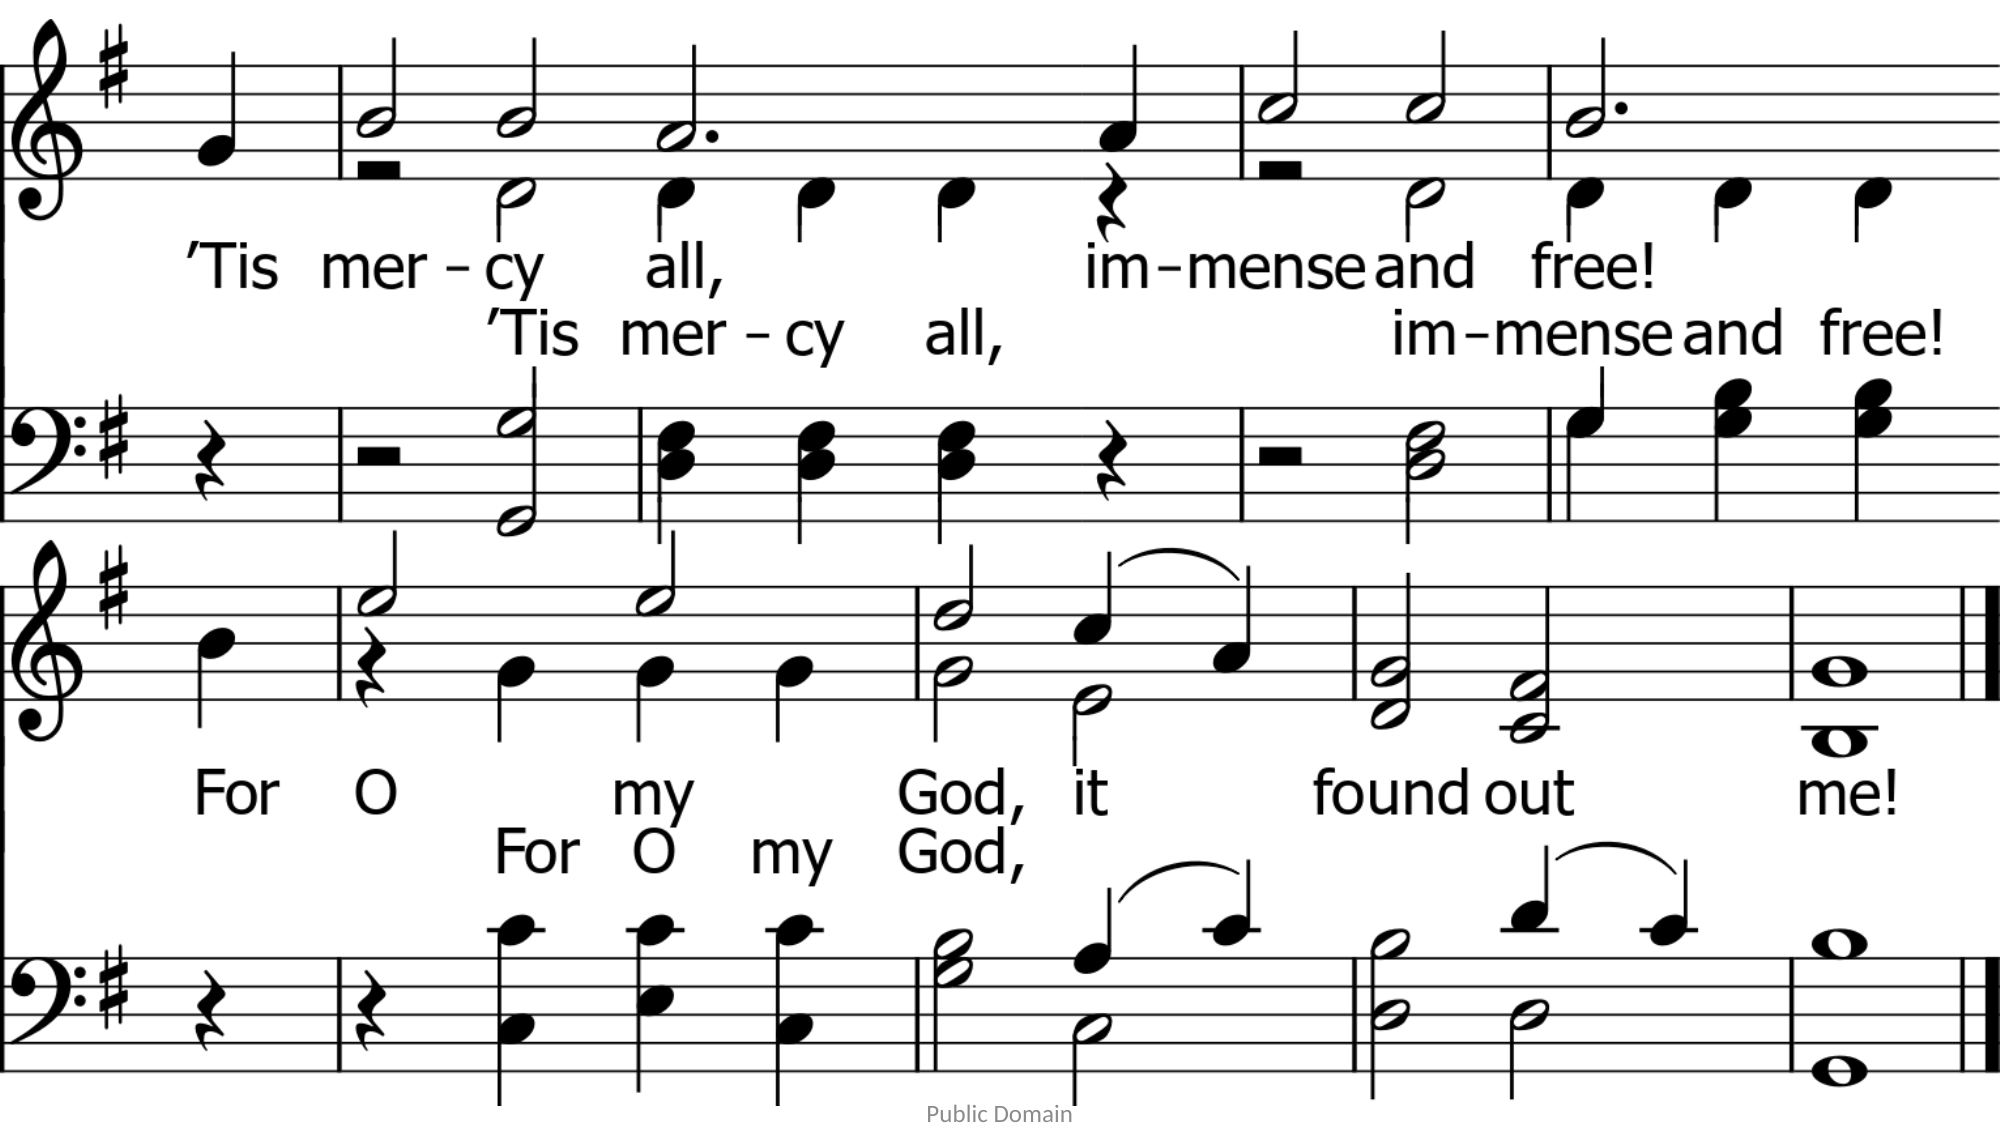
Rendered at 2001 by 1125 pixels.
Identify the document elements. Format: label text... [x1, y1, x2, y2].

footer Public Domain [662, 1106, 1338, 1125]
picture [0, 18, 2000, 1106]
